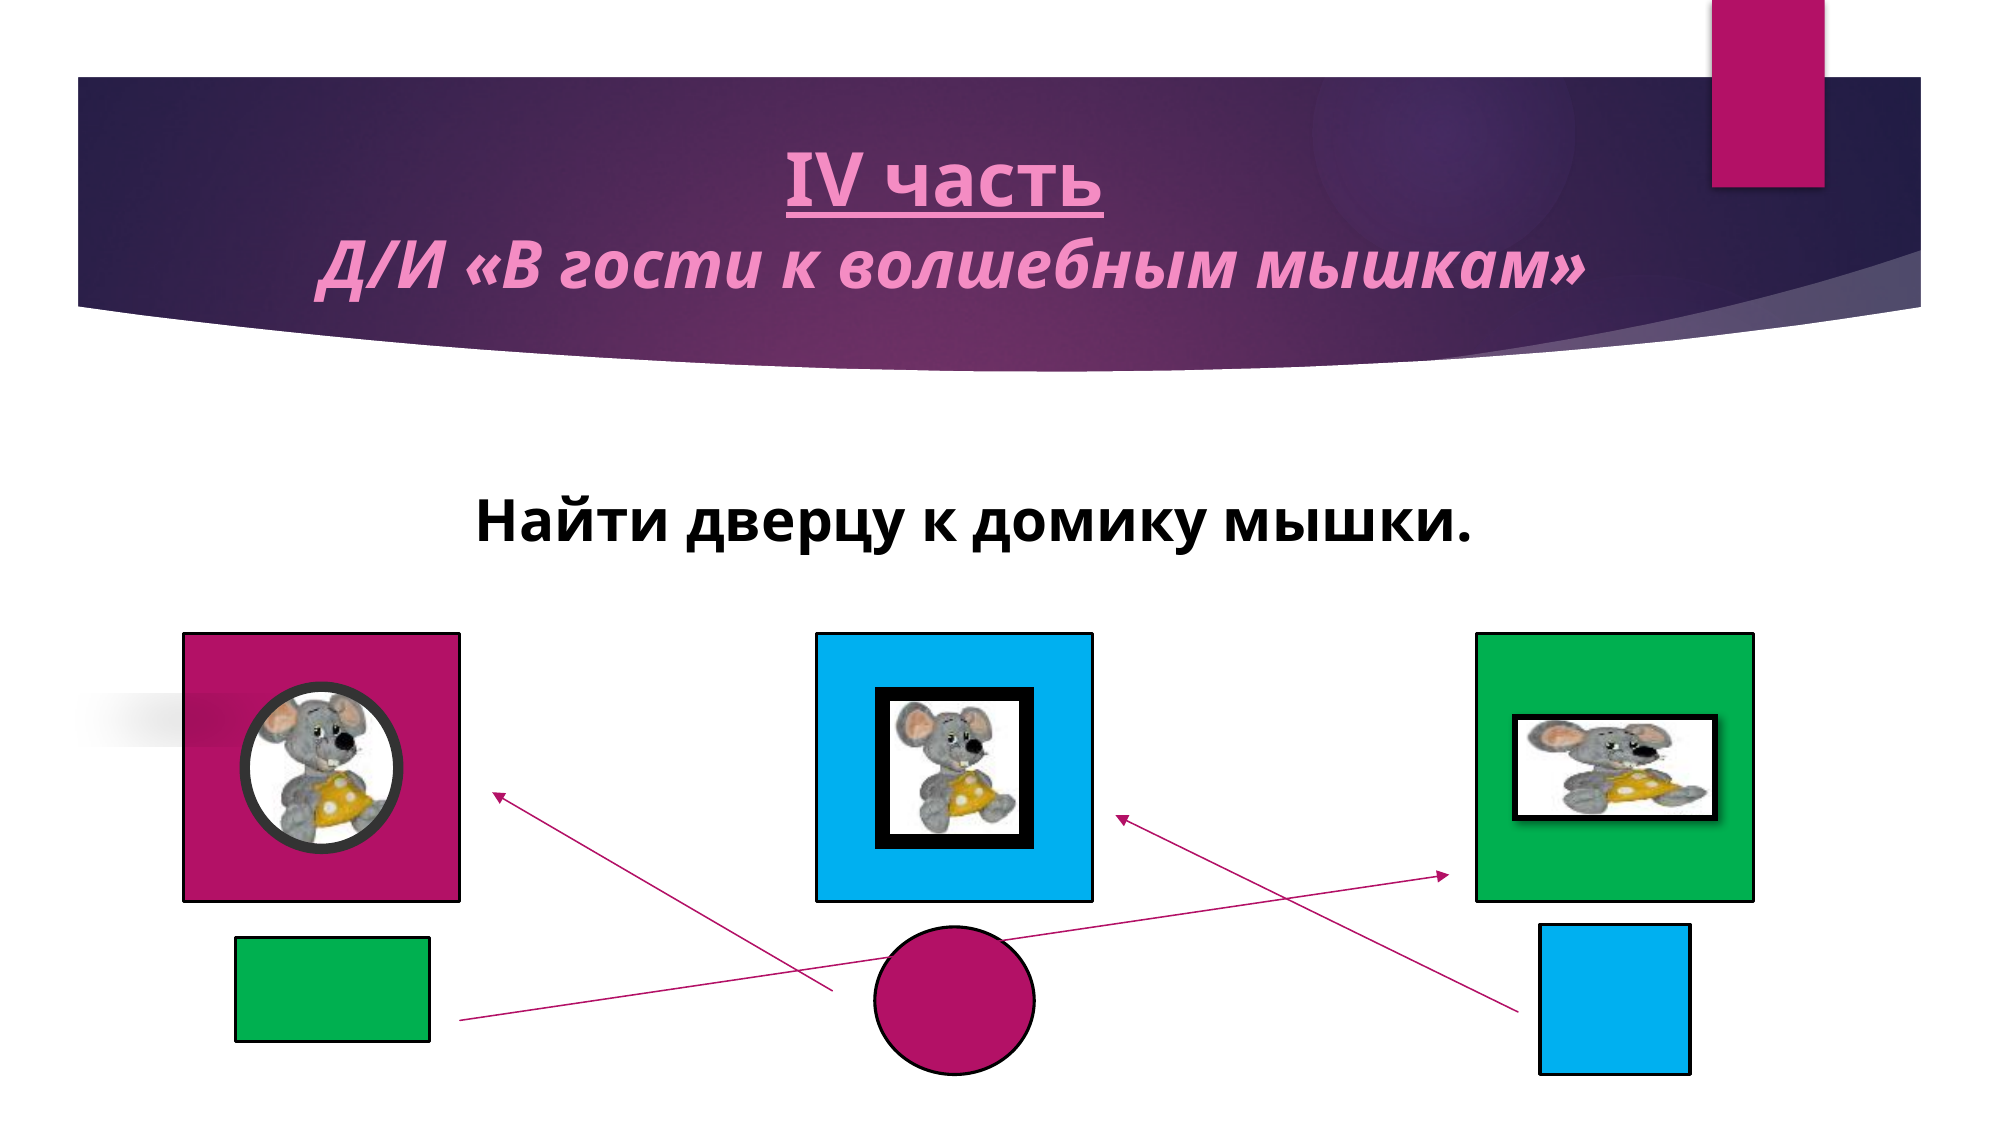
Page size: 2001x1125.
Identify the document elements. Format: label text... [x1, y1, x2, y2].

text_box [815, 632, 1094, 872]
text_box [879, 1030, 1030, 1077]
title IV часть Д/И «В гости к волшебным мышкам» [235, 105, 1674, 328]
text_box [234, 936, 431, 1043]
text_box [182, 632, 461, 903]
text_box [491, 791, 833, 872]
list Найти дверцу к домику мышки. [57, 384, 1891, 1087]
text_box [1538, 923, 1692, 1076]
text_box [1475, 632, 1755, 903]
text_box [459, 874, 1450, 1021]
picture [244, 686, 399, 850]
picture [1517, 719, 1713, 816]
picture [889, 700, 1020, 835]
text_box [1115, 814, 1519, 1013]
